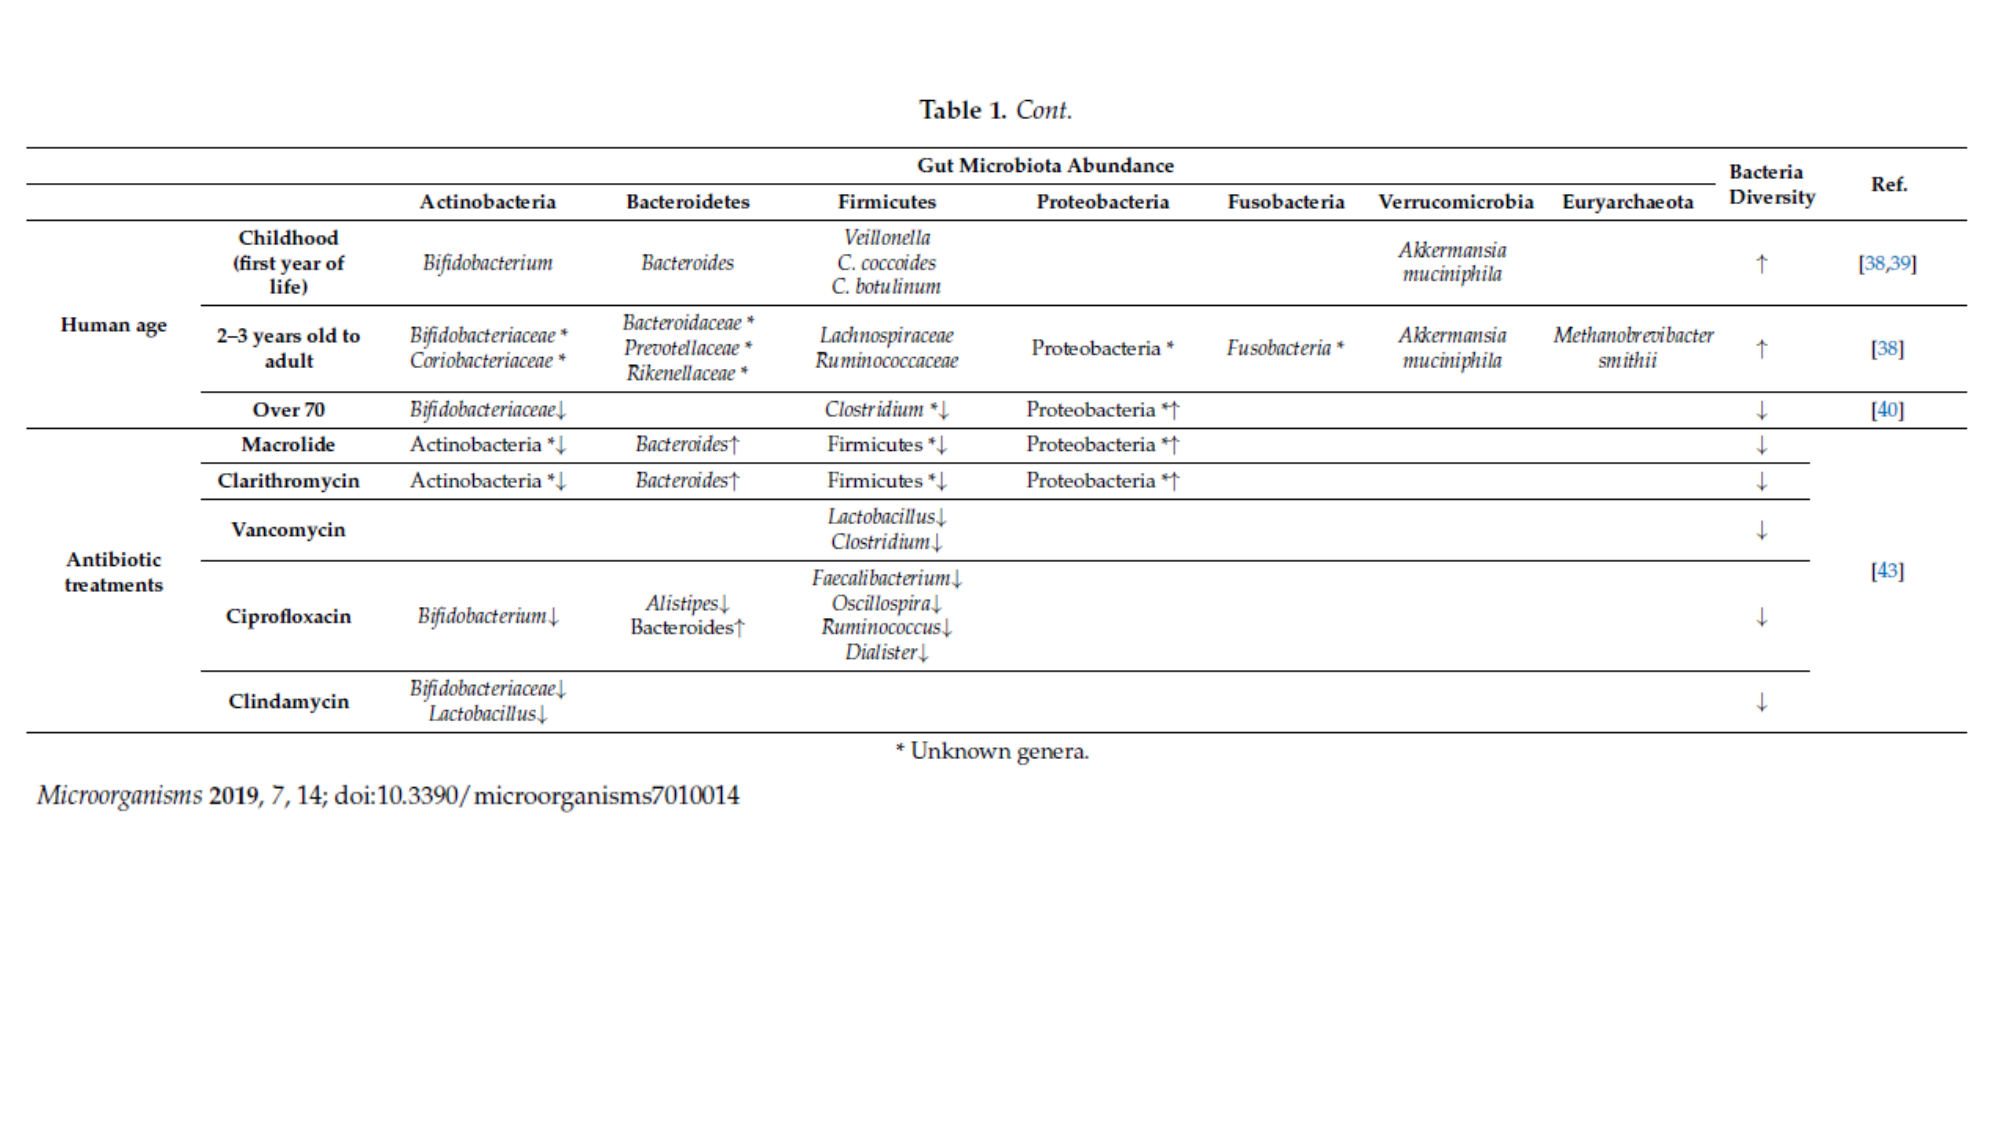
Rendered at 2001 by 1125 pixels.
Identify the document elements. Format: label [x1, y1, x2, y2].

picture [0, 89, 2000, 818]
